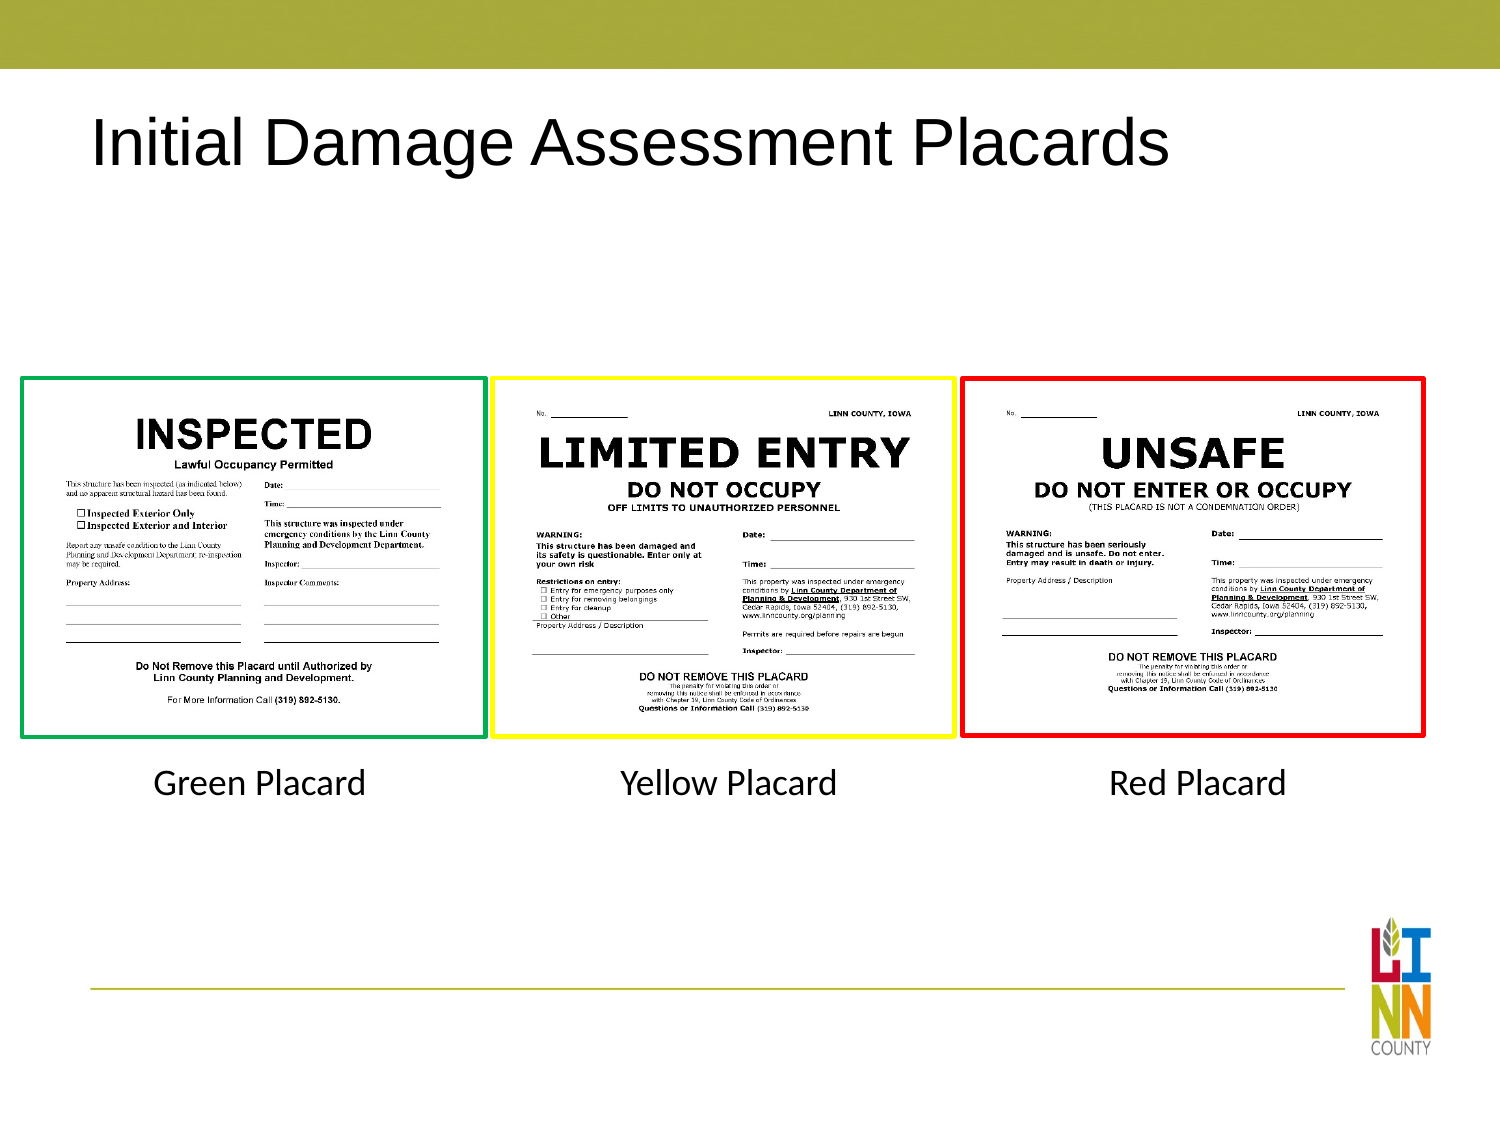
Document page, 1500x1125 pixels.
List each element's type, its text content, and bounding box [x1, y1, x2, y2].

title Initial Damage Assessment Placards [75, 45, 1425, 233]
text_box Red Placard [1068, 750, 1328, 810]
picture [24, 380, 484, 735]
text_box Green Placard [130, 750, 390, 810]
picture [494, 380, 953, 735]
text_box Yellow Placard [599, 750, 859, 810]
picture [0, 0, 1500, 69]
picture [964, 380, 1422, 734]
picture [0, 909, 1500, 1125]
